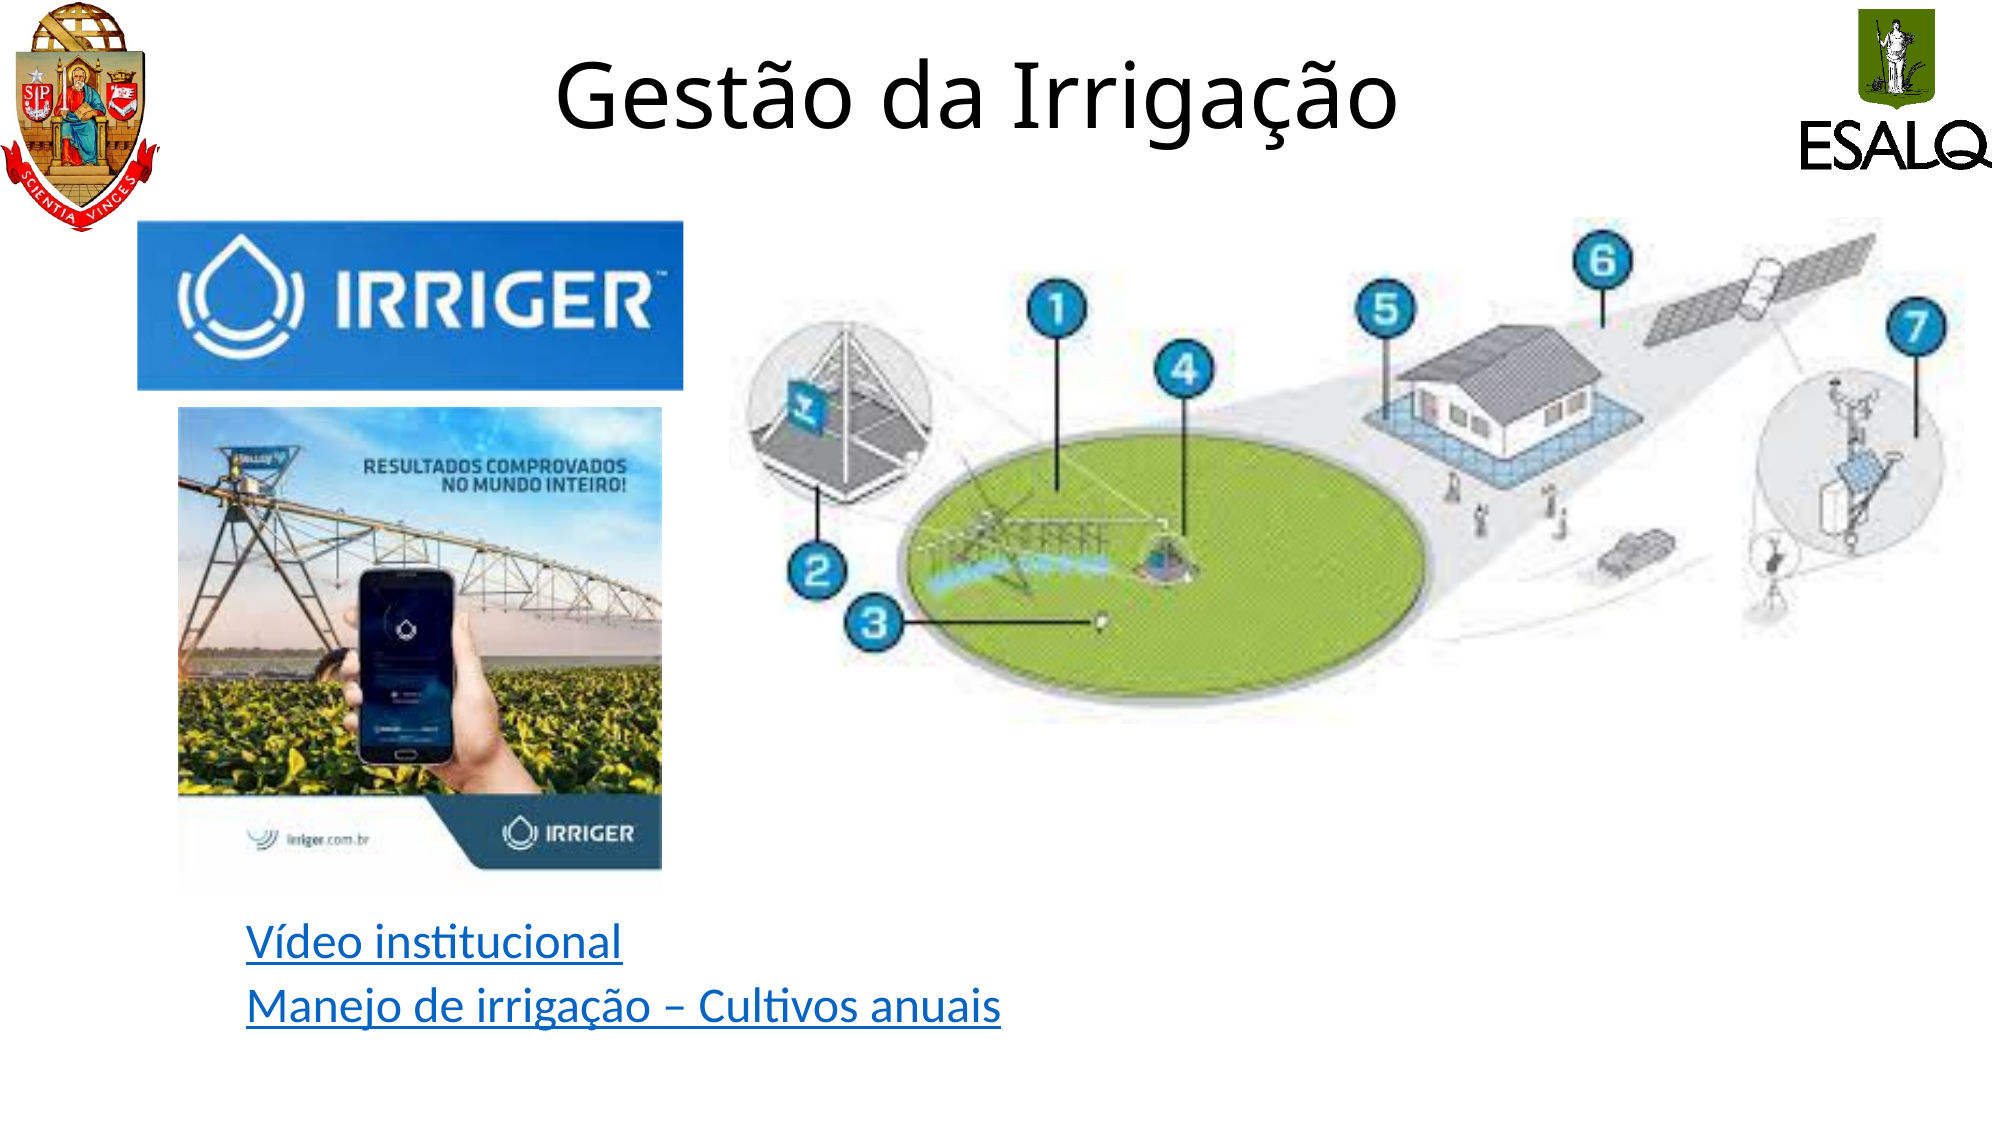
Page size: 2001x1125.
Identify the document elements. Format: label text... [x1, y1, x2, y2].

picture [178, 407, 662, 891]
picture [729, 217, 1965, 724]
list Vídeo institucional Manejo de irrigação – Cultivos anuais [230, 907, 1834, 1118]
title Gestão da Irrigação [178, 6, 1778, 191]
picture [1801, 9, 1992, 170]
picture [0, 2, 684, 391]
